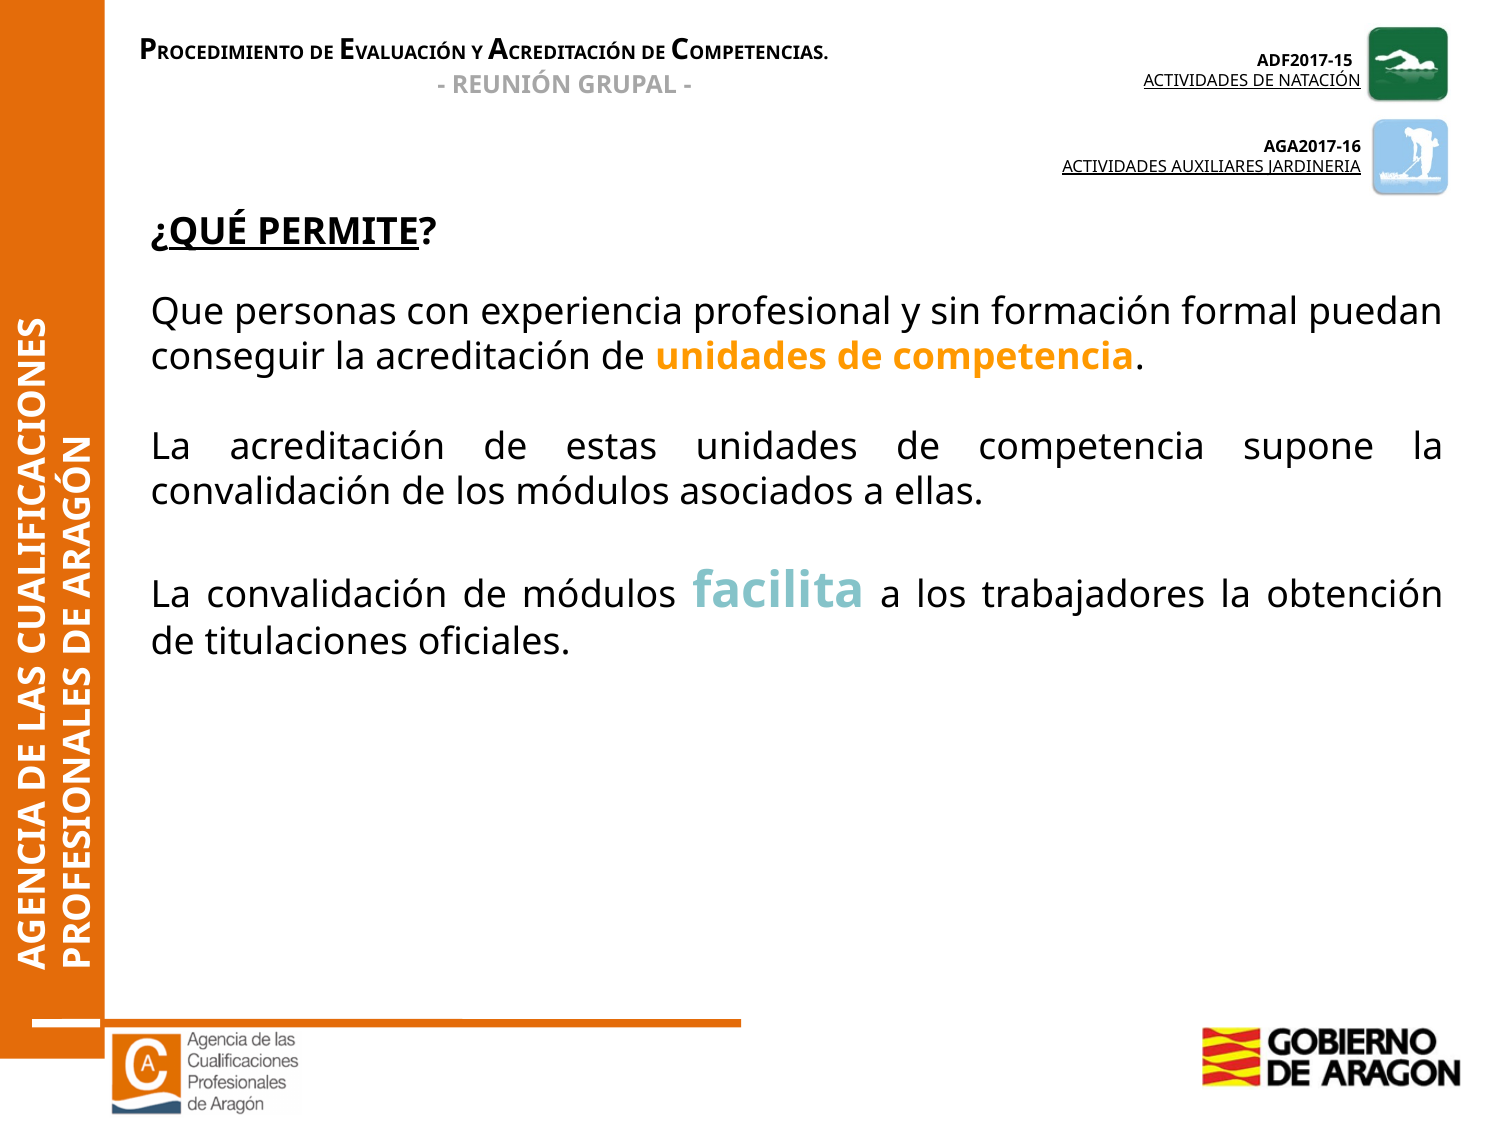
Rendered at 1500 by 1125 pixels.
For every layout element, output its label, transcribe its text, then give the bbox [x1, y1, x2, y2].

picture [1364, 23, 1451, 104]
subtitle ¿QUÉ PERMITE? Que personas con experiencia profesional y sin formación formal puedan conseguir la acreditación de unidades de competencia. La acreditación de estas unidades de competencia supone la convalidación de los módulos asociados a ellas. La convalidación de módulos facilita a los trabajadores la obtención de titulaciones oficiales. [135, 208, 1459, 870]
picture [1198, 1023, 1469, 1090]
picture [1369, 115, 1451, 197]
picture [110, 1032, 183, 1117]
